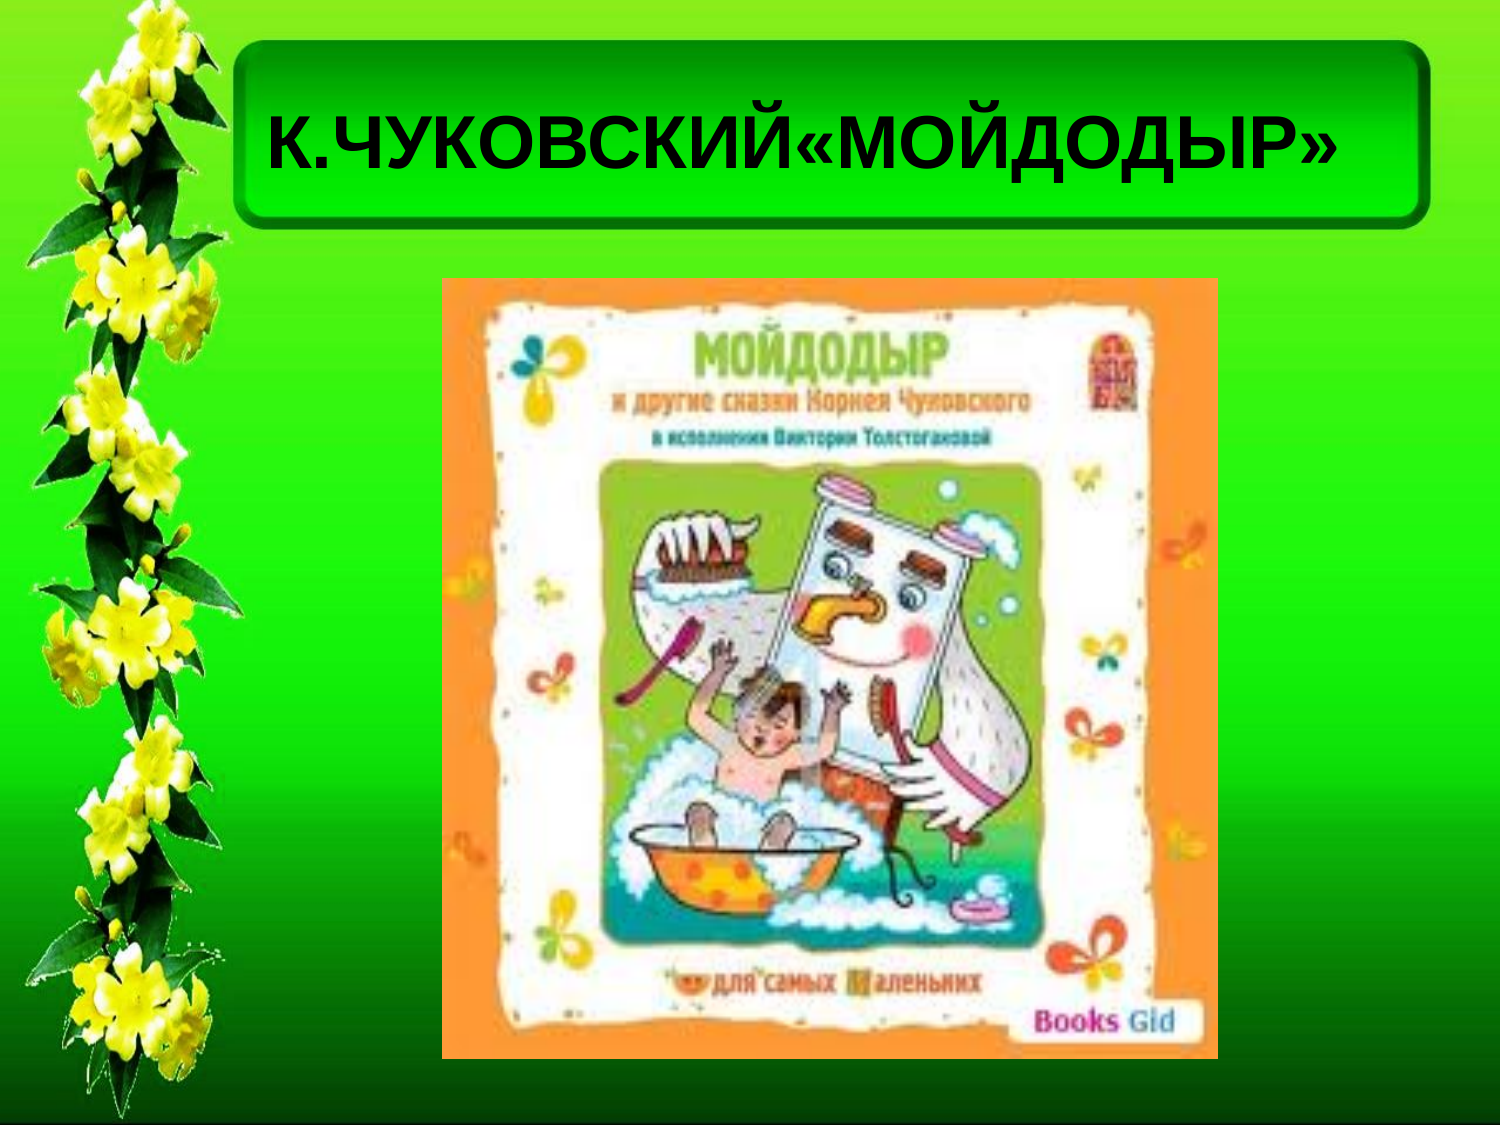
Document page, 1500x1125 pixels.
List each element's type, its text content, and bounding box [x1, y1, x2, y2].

picture [0, 0, 1500, 1125]
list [442, 278, 1218, 1059]
title К.ЧУКОВСКИЙ«МОЙДОДЫР» [183, 45, 1425, 233]
